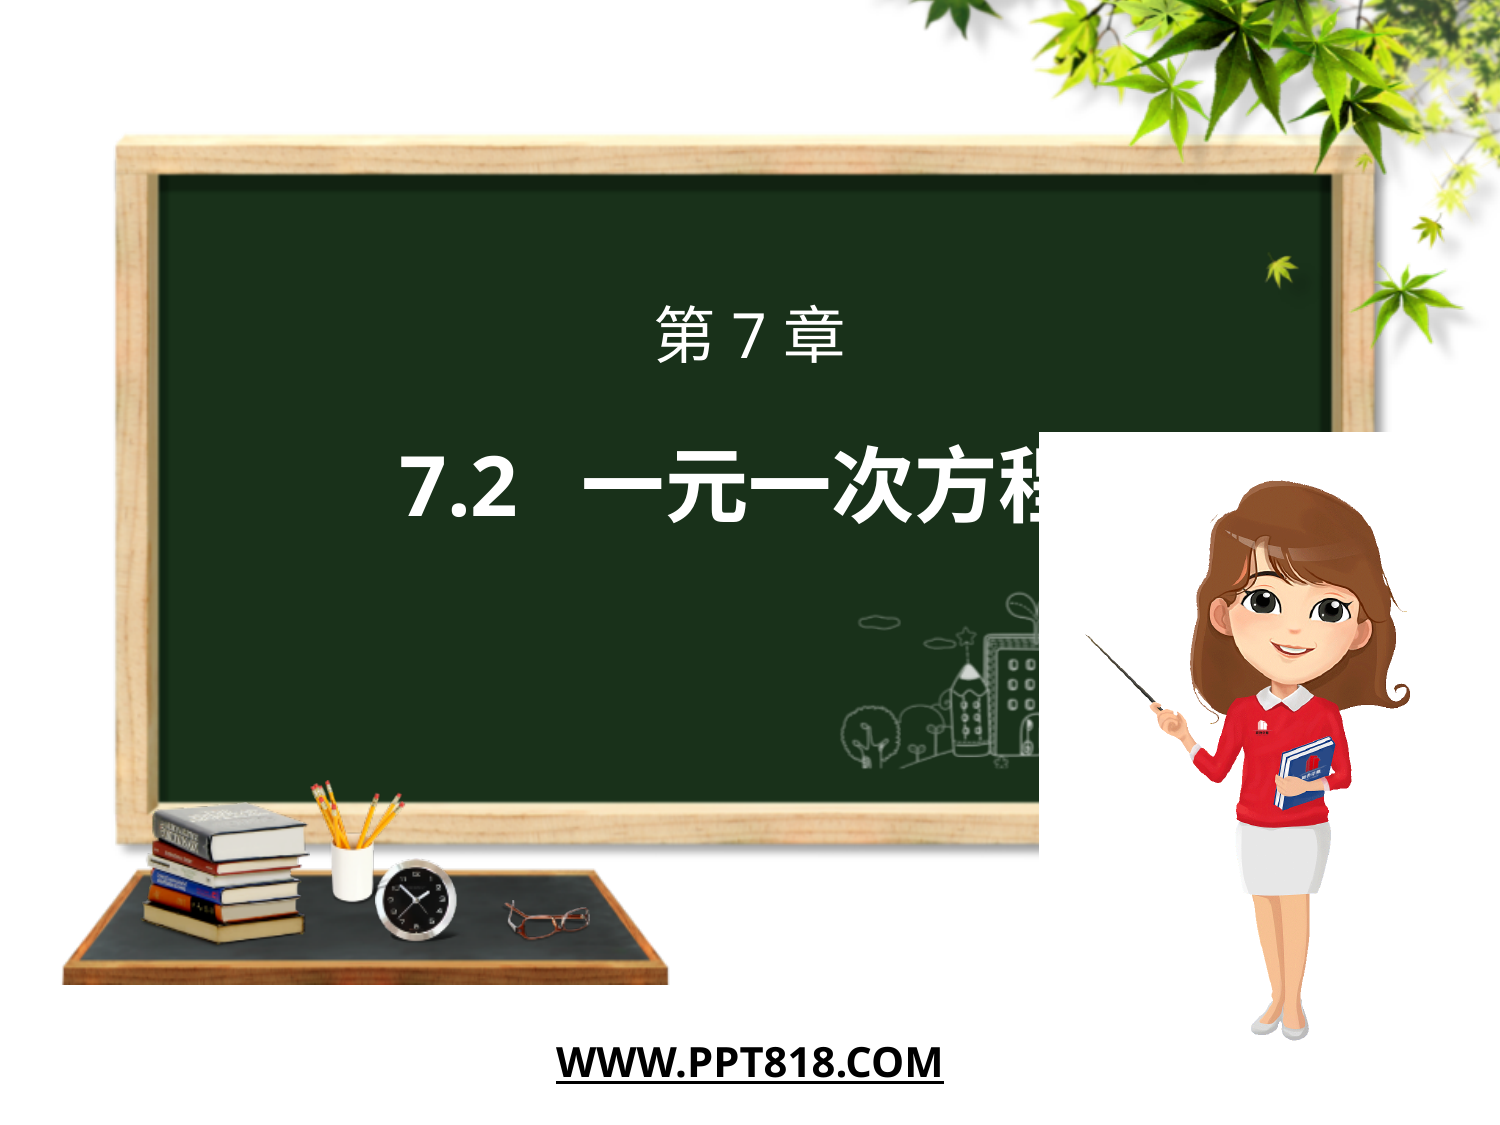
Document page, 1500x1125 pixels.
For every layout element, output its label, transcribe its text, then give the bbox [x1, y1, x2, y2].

text_box WWW.PPT818.COM [0, 1023, 1034, 1093]
picture [1039, 431, 1500, 1109]
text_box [50, 0, 1500, 985]
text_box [285, 273, 1215, 542]
